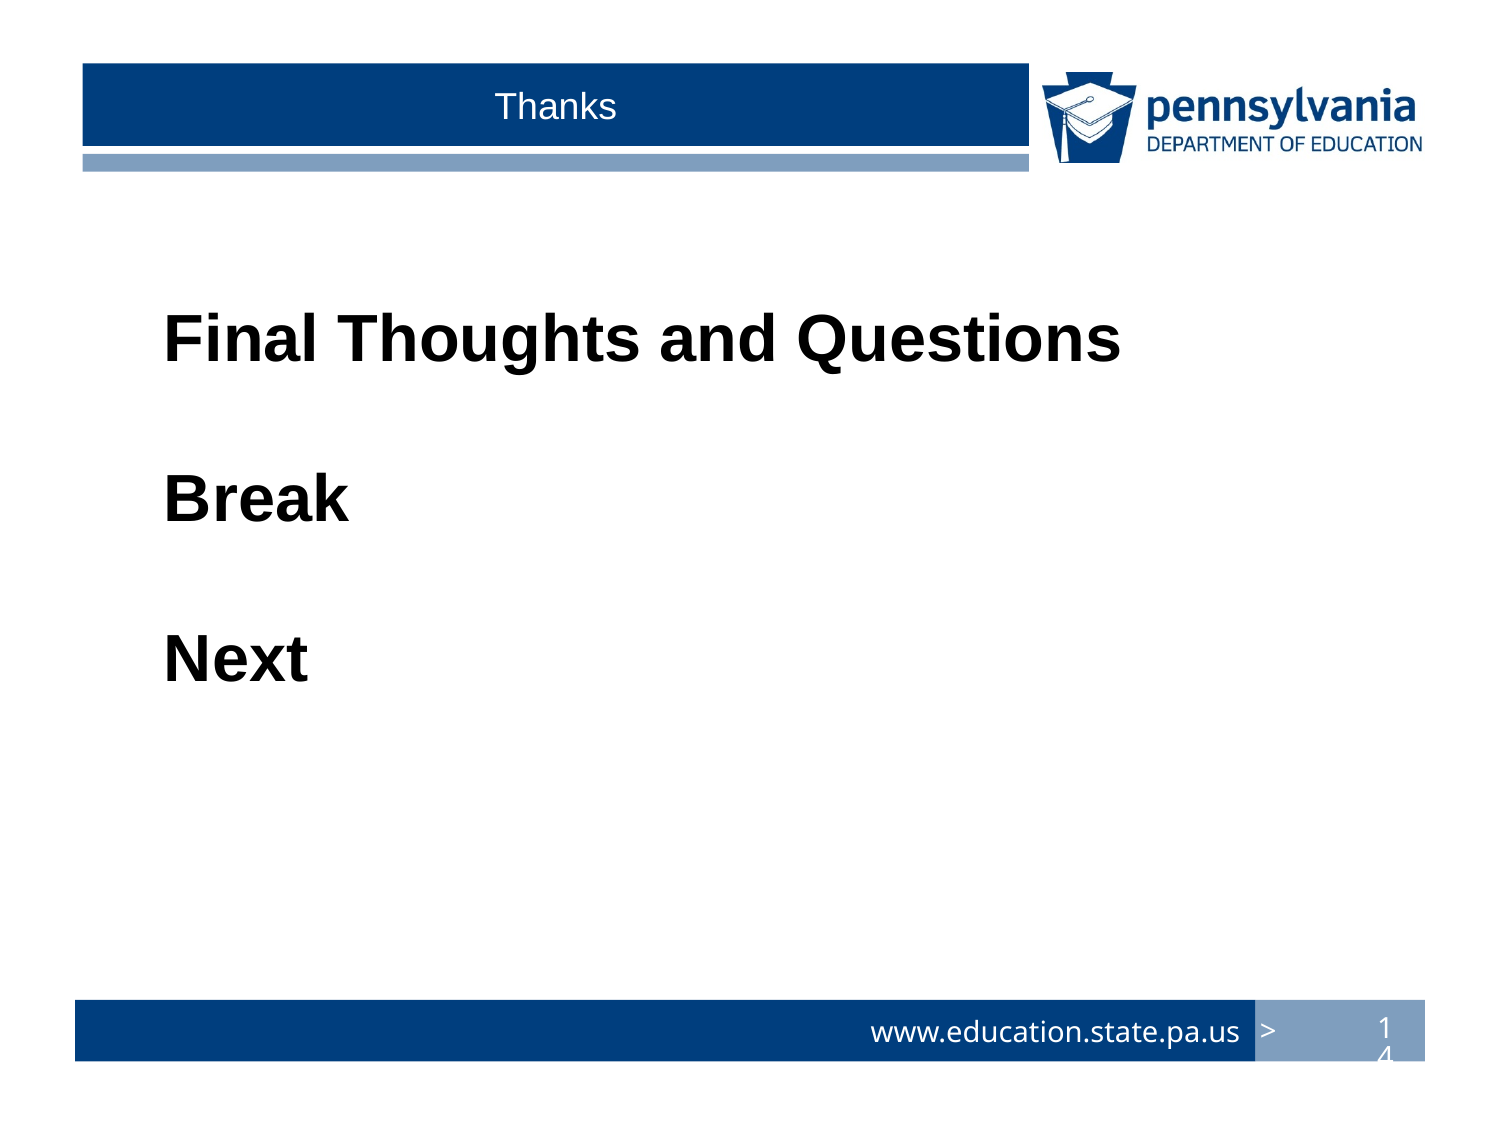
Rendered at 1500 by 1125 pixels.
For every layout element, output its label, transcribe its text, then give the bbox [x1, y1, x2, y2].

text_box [74, 998, 1426, 1063]
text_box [82, 63, 1425, 172]
text_box Final Thoughts and Questions Break Next [149, 287, 1425, 702]
